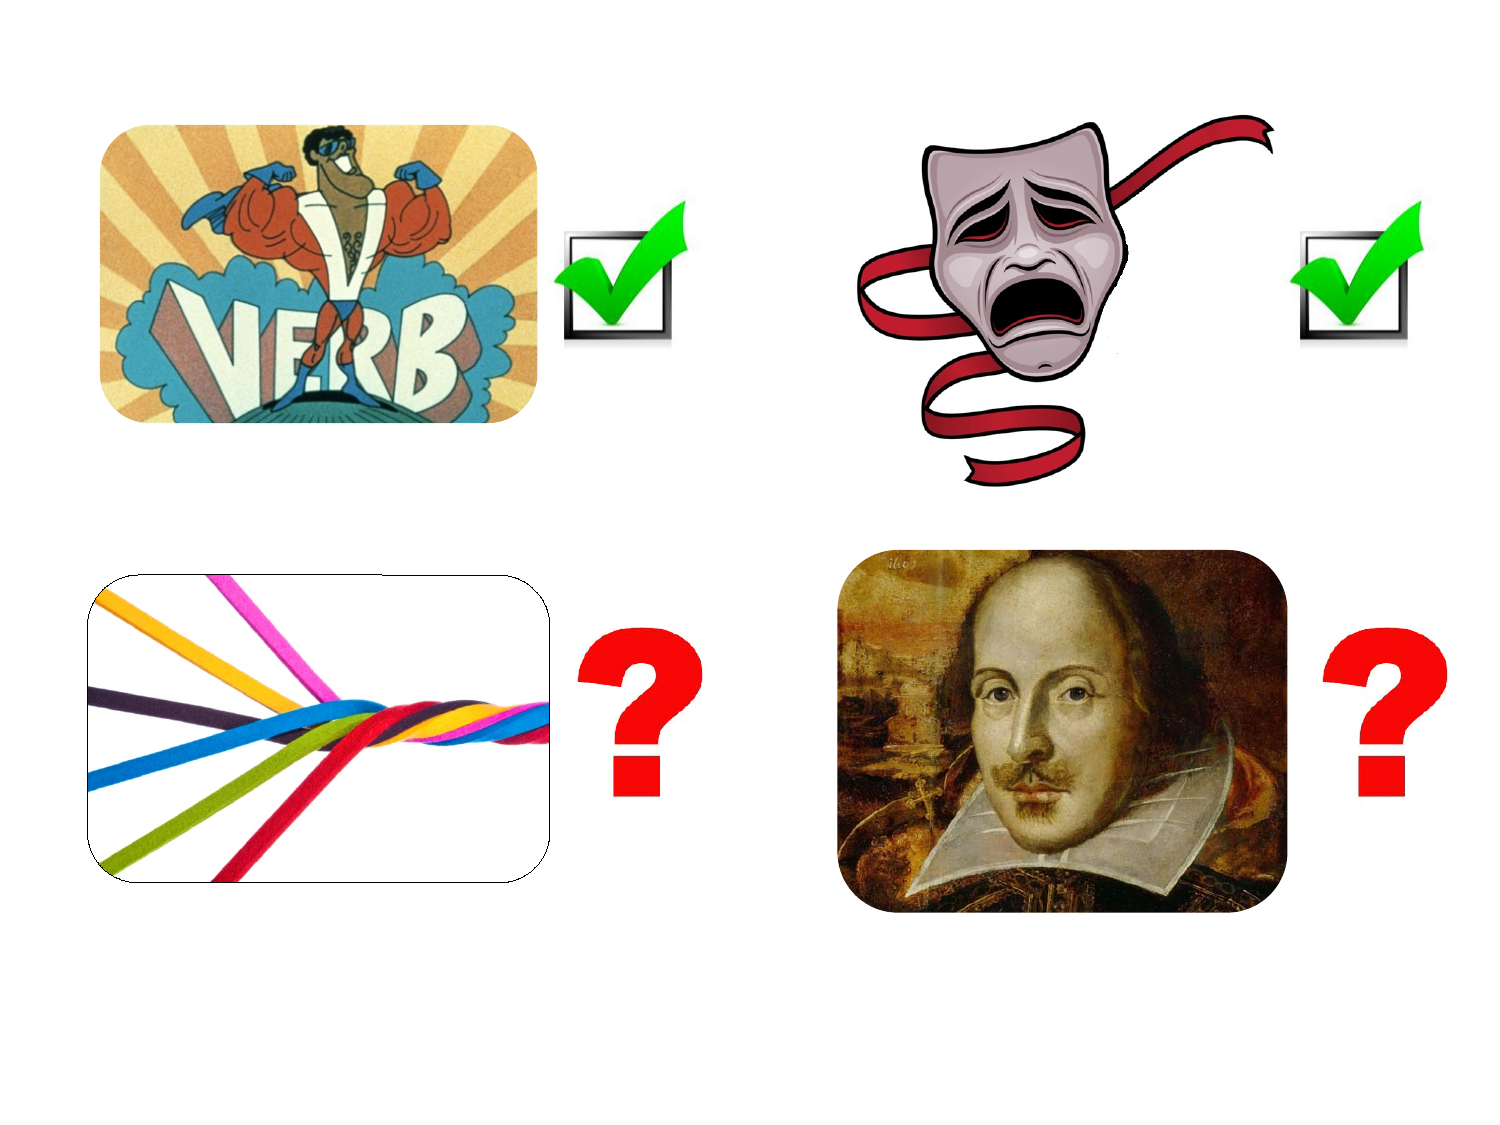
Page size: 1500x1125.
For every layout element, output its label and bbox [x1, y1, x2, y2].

picture [87, 574, 744, 884]
picture [99, 124, 715, 424]
picture [837, 549, 1488, 913]
picture [849, 80, 1451, 526]
